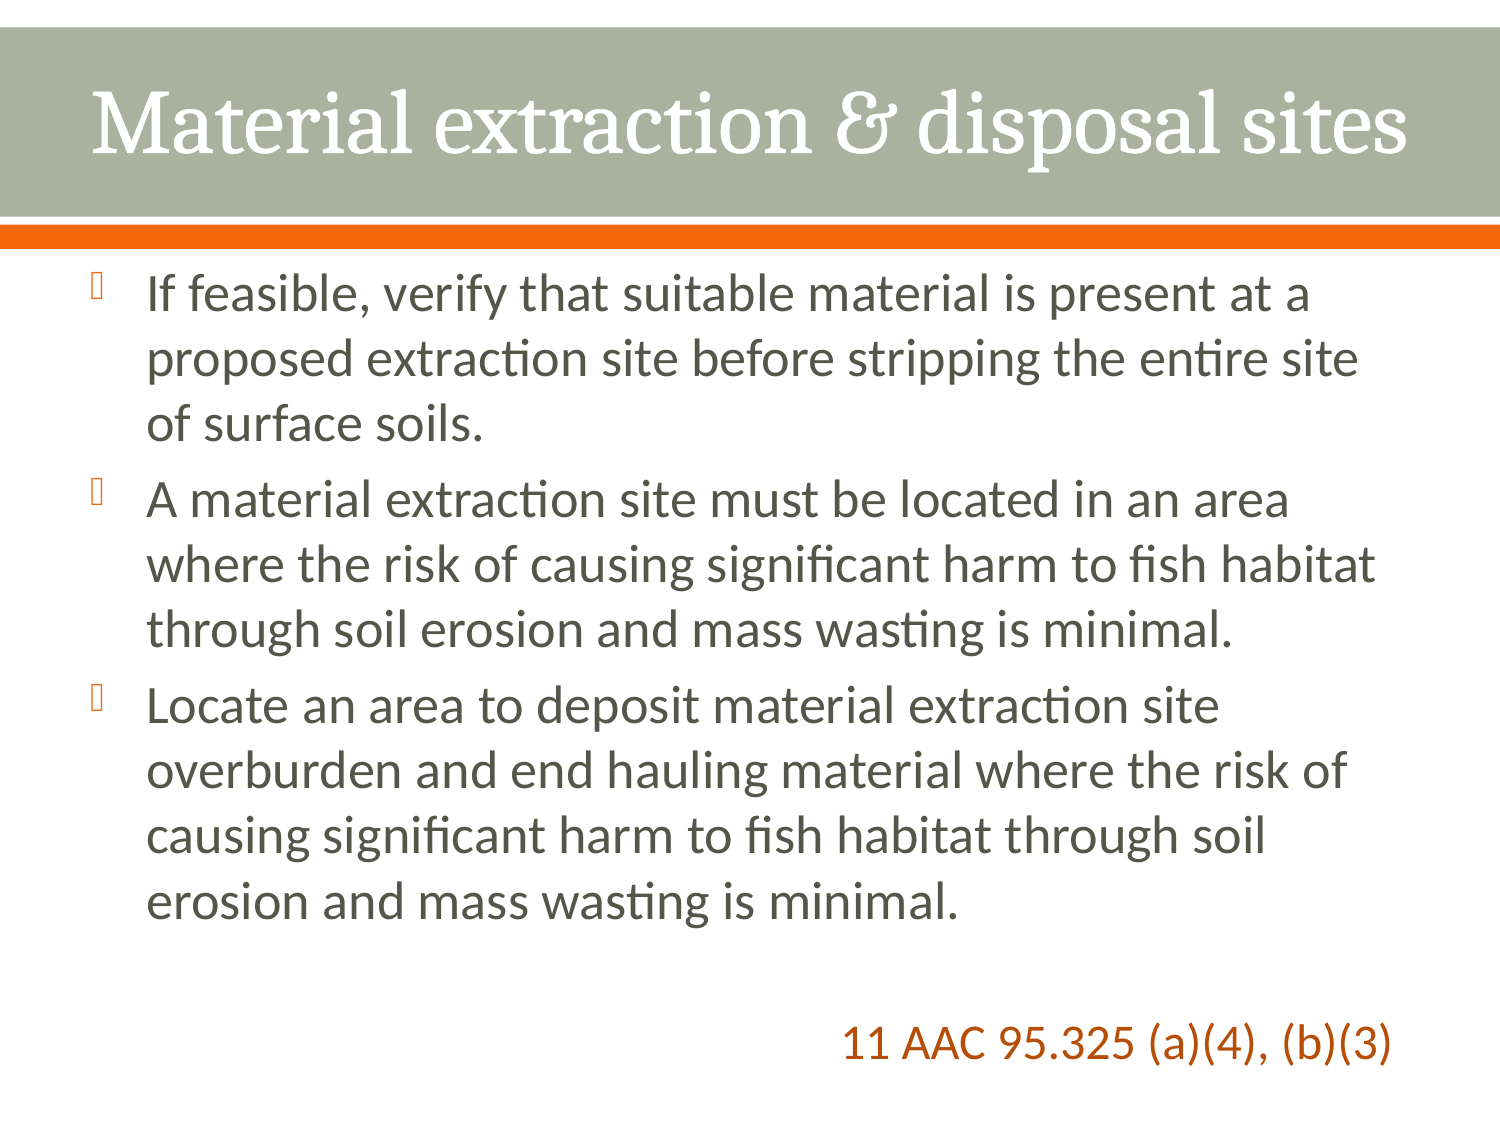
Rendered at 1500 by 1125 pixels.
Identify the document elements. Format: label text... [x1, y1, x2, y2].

list If feasible, verify that suitable material is present at a proposed extraction site before stripping the entire site of surface soils. A material extraction site must be located in an area where the risk of causing significant harm to fish habitat through soil erosion and mass wasting is minimal. Locate an area to deposit material extraction site overburden and end hauling material where the risk of causing significant harm to fish habitat through soil erosion and mass wasting is minimal. 11 AAC 95.325 (a)(4), (b)(3) [75, 249, 1425, 1100]
title Material extraction & disposal sites [37, 24, 1463, 208]
